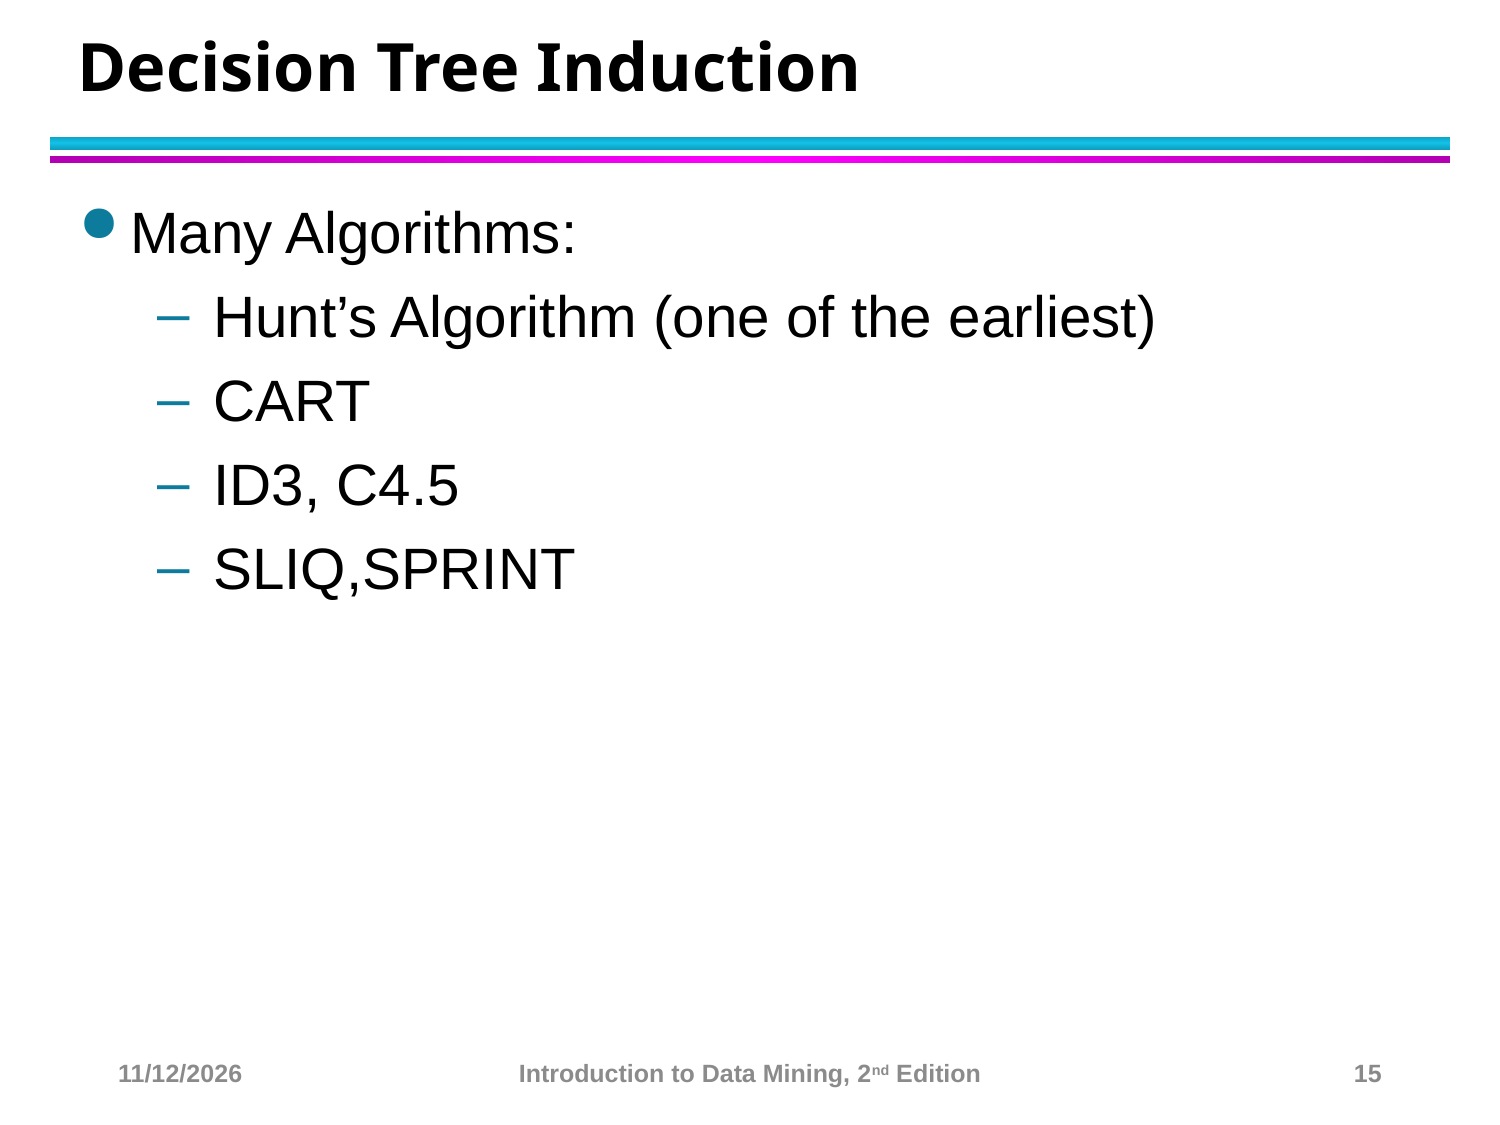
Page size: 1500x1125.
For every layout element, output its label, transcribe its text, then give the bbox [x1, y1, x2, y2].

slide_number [103, 1042, 441, 1103]
list Many Algorithms: Hunt’s Algorithm (one of the earliest) CART ID3, C4.5 SLIQ,SPRINT [67, 187, 1432, 1038]
slide_number 15 [1059, 1042, 1397, 1103]
title Decision Tree Induction [62, 24, 1421, 113]
footer Introduction to Data Mining, 2nd Edition [496, 1042, 1004, 1103]
